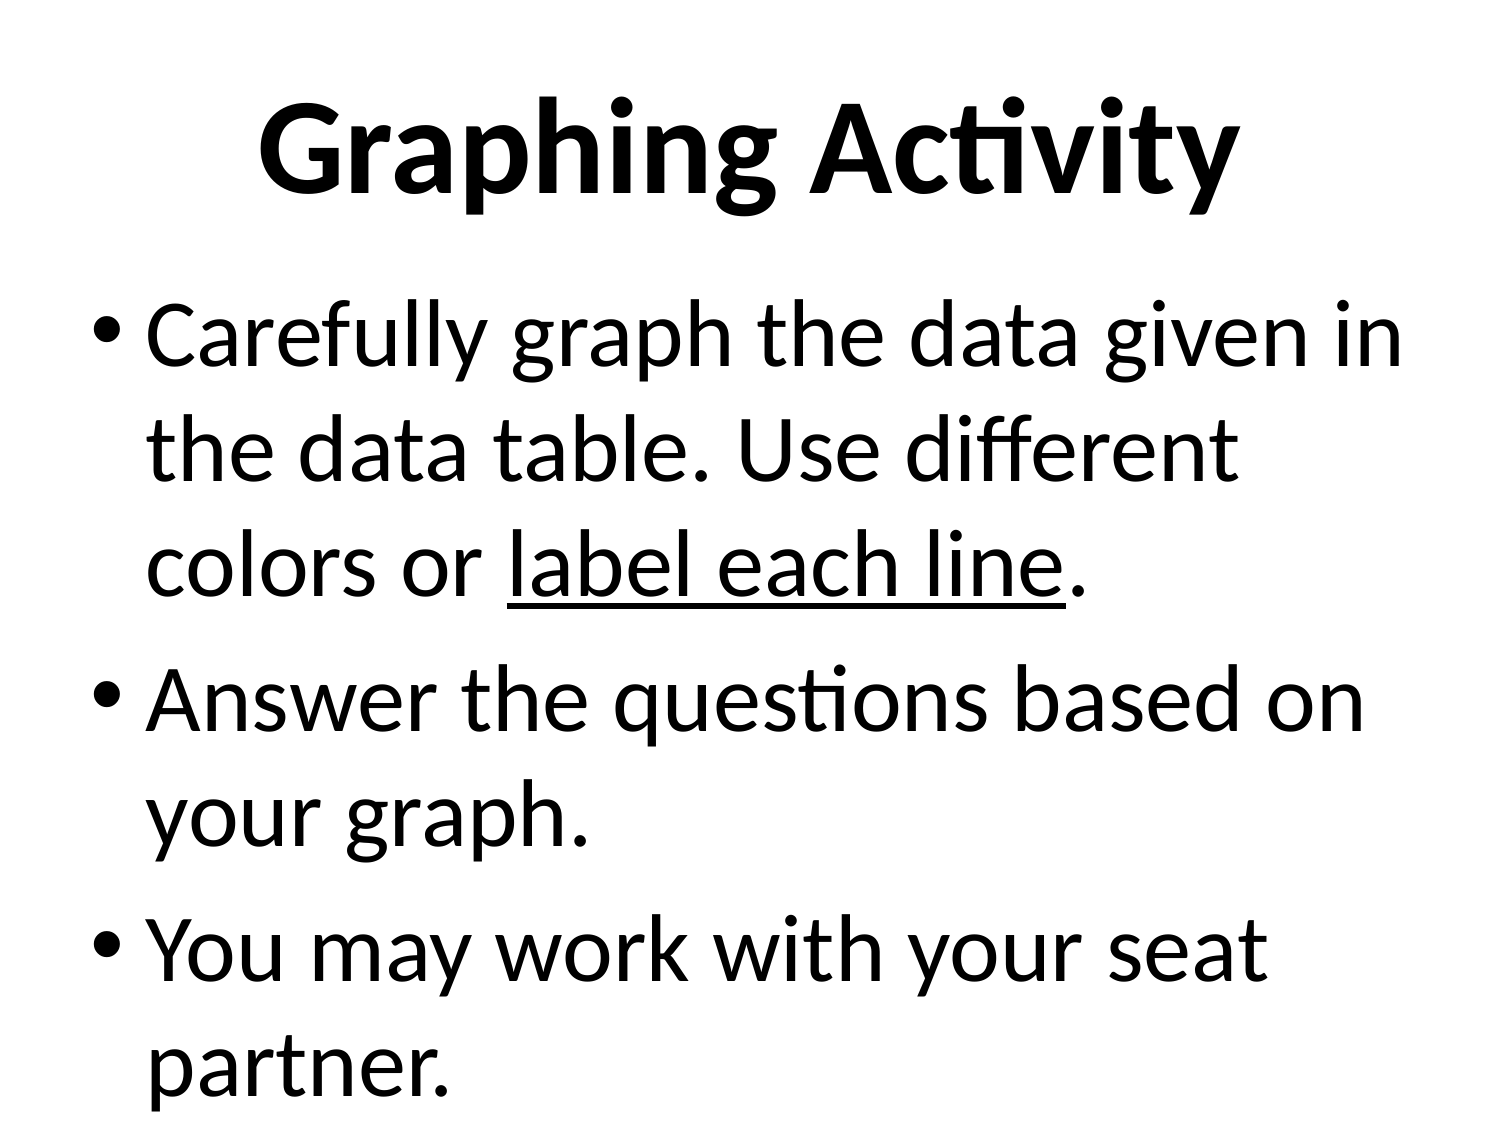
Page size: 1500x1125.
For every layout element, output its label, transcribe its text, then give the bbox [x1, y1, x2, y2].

list Carefully graph the data given in the data table. Use different colors or label each line. Answer the questions based on your graph. You may work with your seat partner. [75, 262, 1425, 1125]
title Graphing Activity [75, 45, 1425, 233]
